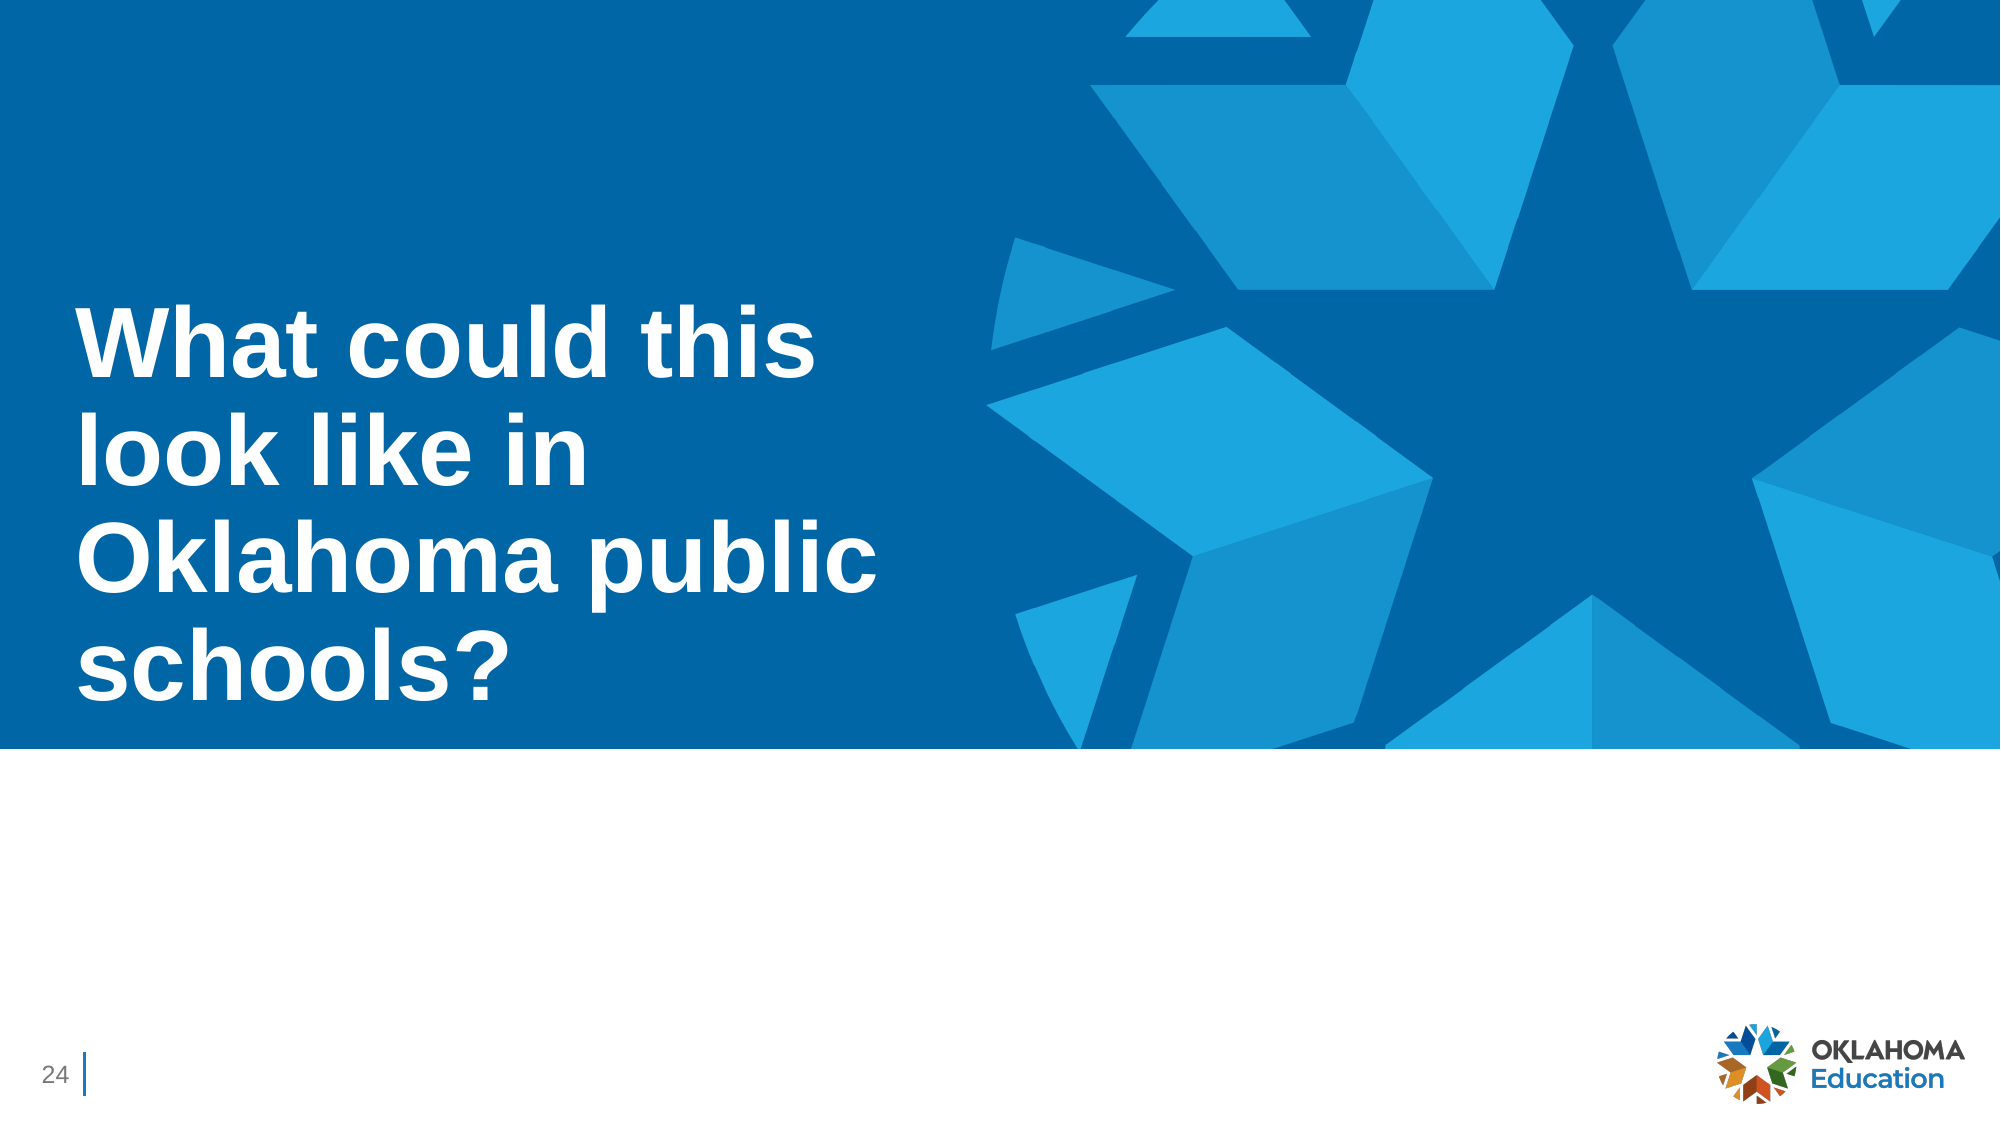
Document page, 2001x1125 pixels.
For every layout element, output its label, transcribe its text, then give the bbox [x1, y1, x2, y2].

slide_number 24 [0, 1043, 85, 1104]
picture [1717, 1024, 1965, 1104]
title What could this look like in Oklahoma public schools? [60, 280, 959, 730]
picture [0, 0, 2000, 749]
